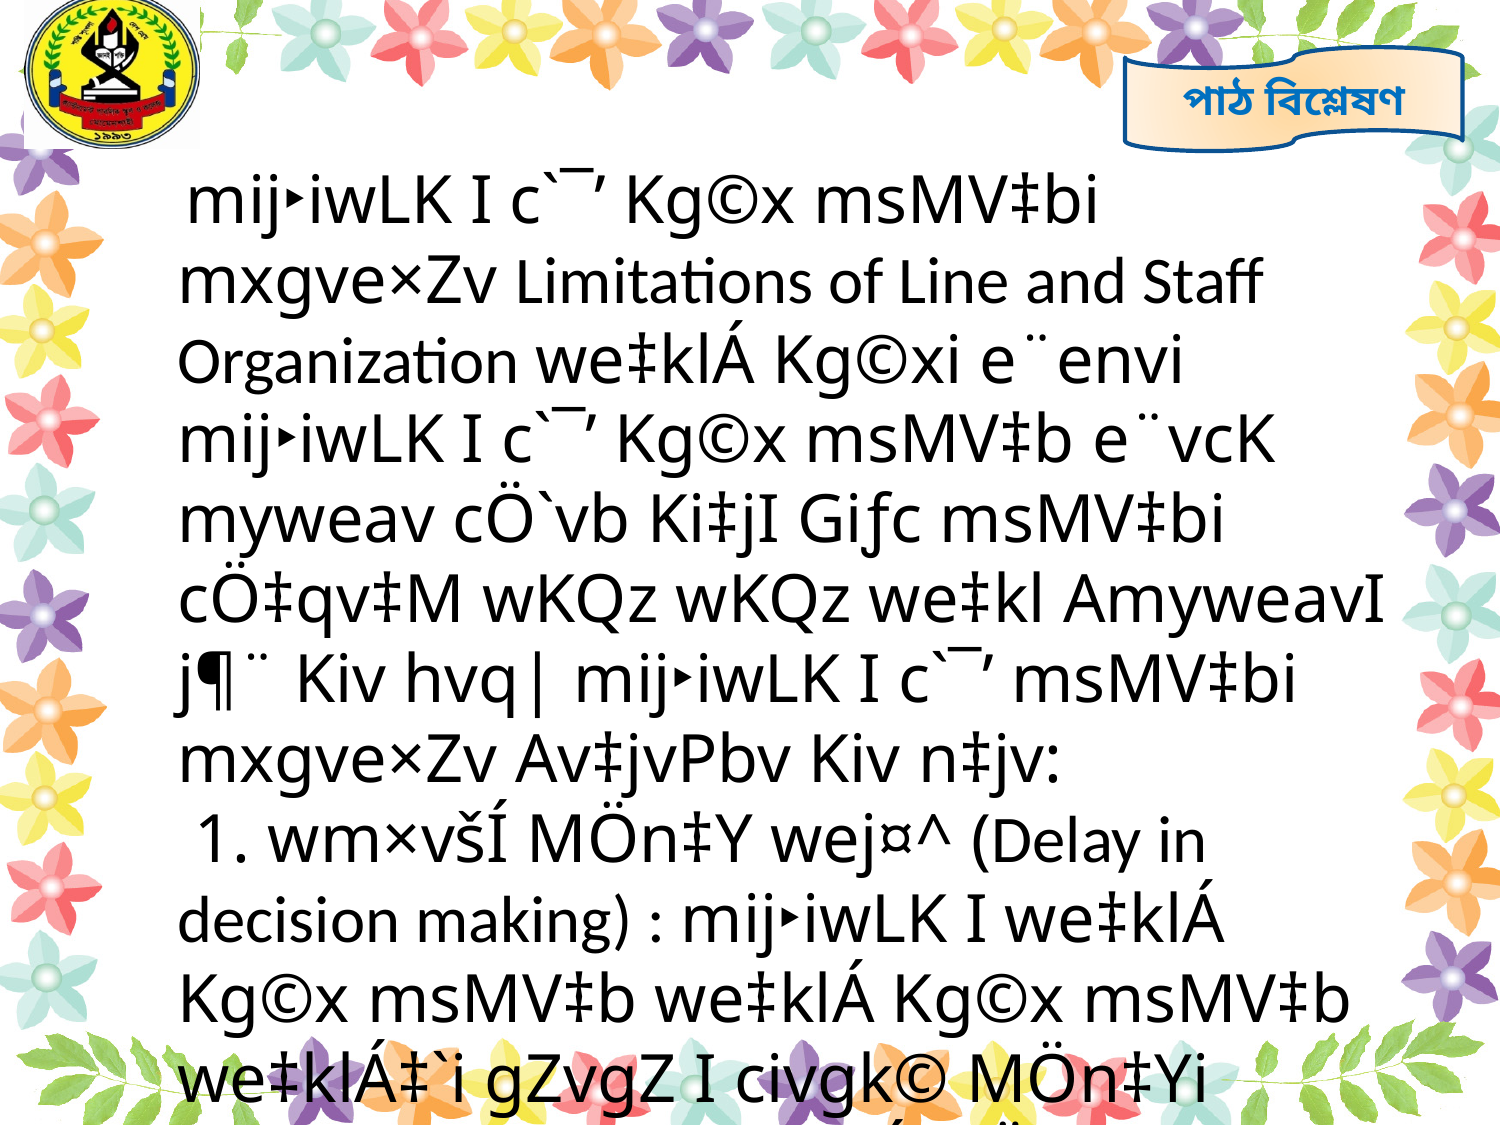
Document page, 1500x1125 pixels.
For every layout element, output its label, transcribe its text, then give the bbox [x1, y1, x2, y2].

picture [0, 0, 1500, 1125]
text_box mij‣iwLK I c`¯’ Kg©x msMV‡bi mxgve×Zv Limitations of Line and Staff Organization we‡klÁ Kg©xi e¨envi mij‣iwLK I c`¯’ Kg©x msMV‡b e¨vcK myweav cÖ`vb Ki‡jI Giƒc msMV‡bi cÖ‡qv‡M wKQz wKQz we‡kl AmyweavI j¶¨ Kiv hvq| mij‣iwLK I c`¯’ msMV‡bi mxgve×Zv Av‡jvPbv Kiv n‡jv: 1. wm×všÍ MÖn‡Y wej¤^ (Delay in decision making) : mij‣iwLK I we‡klÁ Kg©x msMV‡b we‡klÁ Kg©x msMV‡b we‡klÁ‡`i gZvgZ I civgk© MÖn‡Yi gva¨‡g †h‡Kvb wm×všÍ MÖnY Kiv nq| Giƒc Av‡jvPbv, gZvgZ I civgk© MÖn‡Y h‡_ó mg‡qi cÖ‡qvRb weavq `ª‚Z wm×všÍ MÖnY m¤¢e bq| [162, 149, 1413, 1125]
text_box পাঠ বিশ্লেষণ [1125, 47, 1463, 152]
